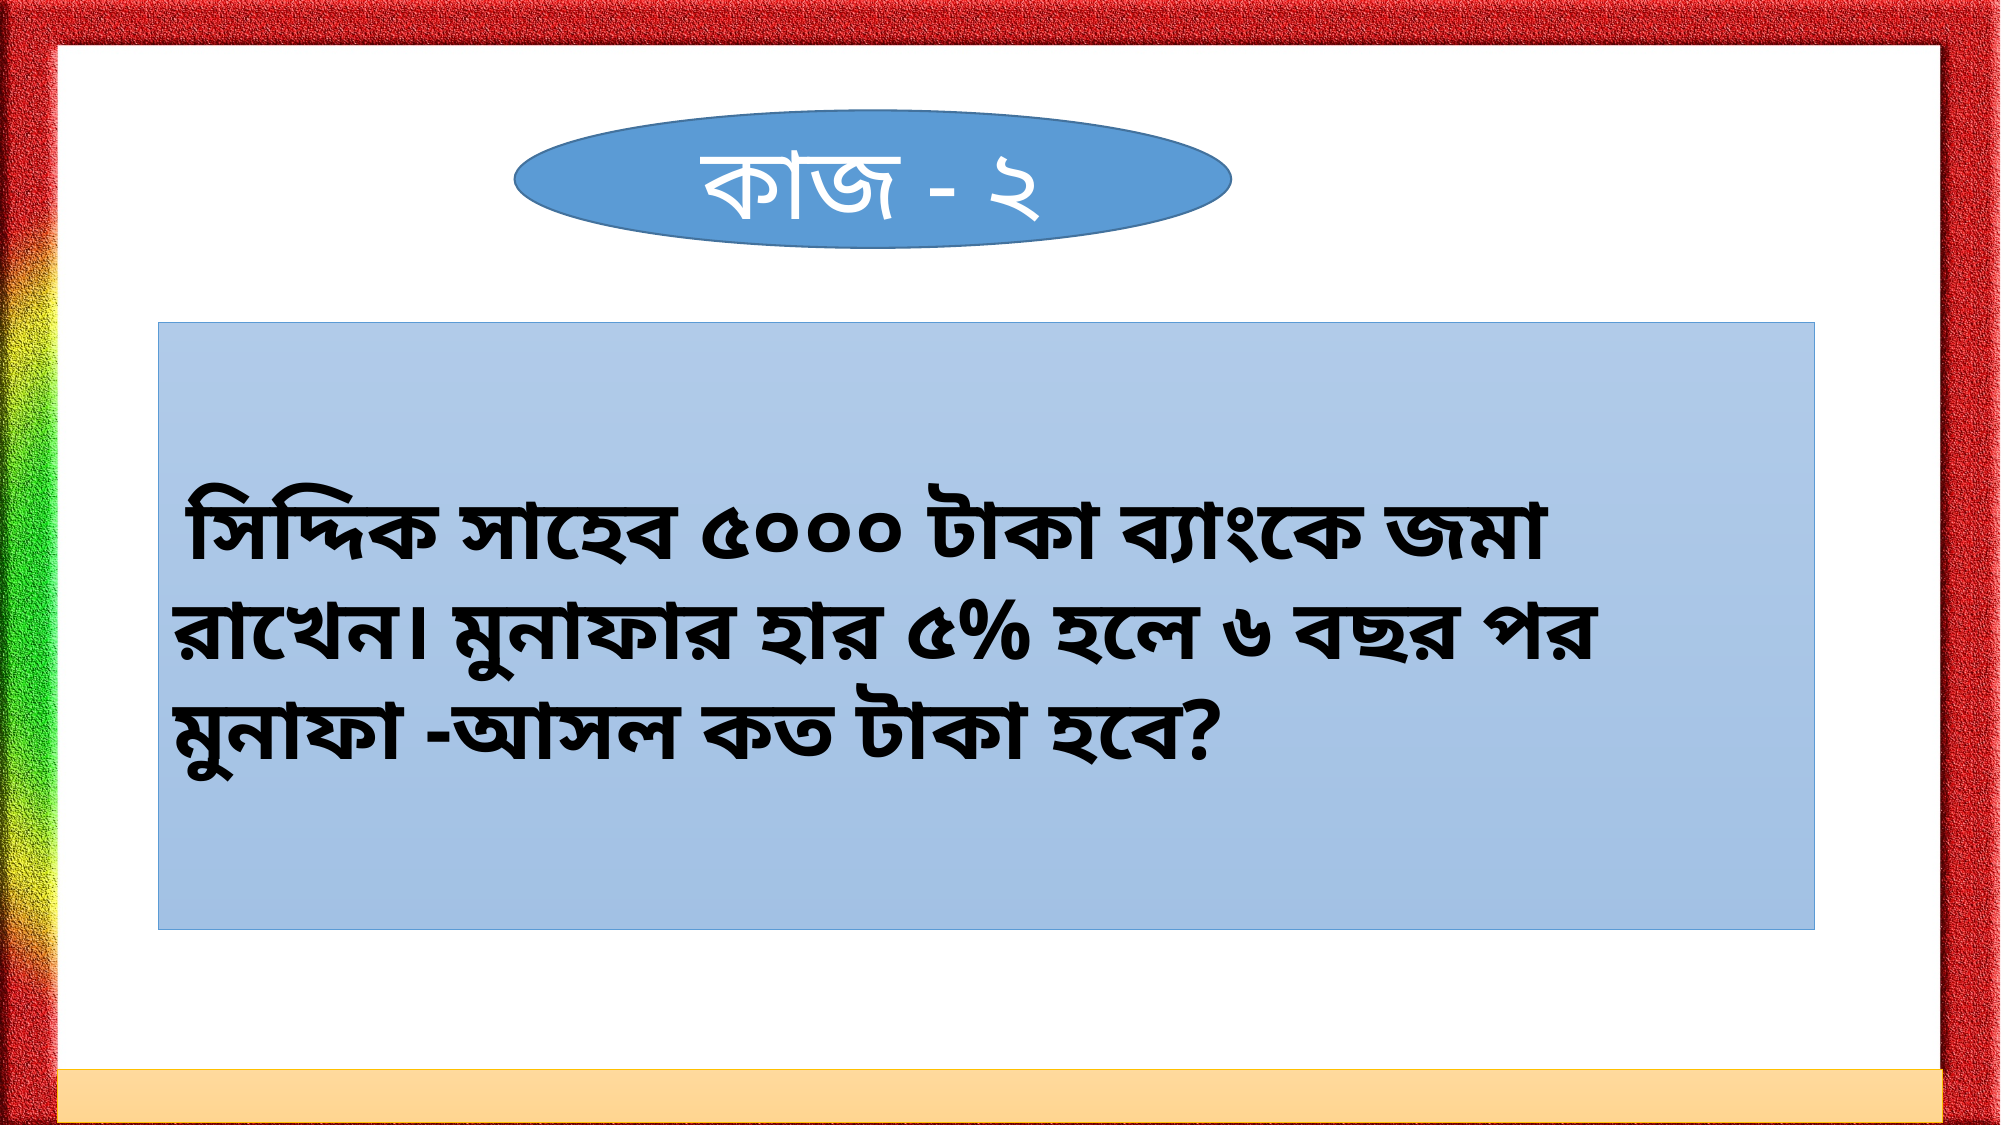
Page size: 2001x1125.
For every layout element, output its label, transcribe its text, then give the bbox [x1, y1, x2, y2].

text_box কাজ - ২ [513, 109, 1233, 249]
picture [0, 0, 2001, 1125]
subtitle সিদ্দিক সাহেব ৫০০০ টাকা ব্যাংকে জমা রাখেন। মুনাফার হার ৫% হলে ৬ বছর পর মুনাফা -আসল কত টাকা হবে? [158, 322, 1815, 930]
